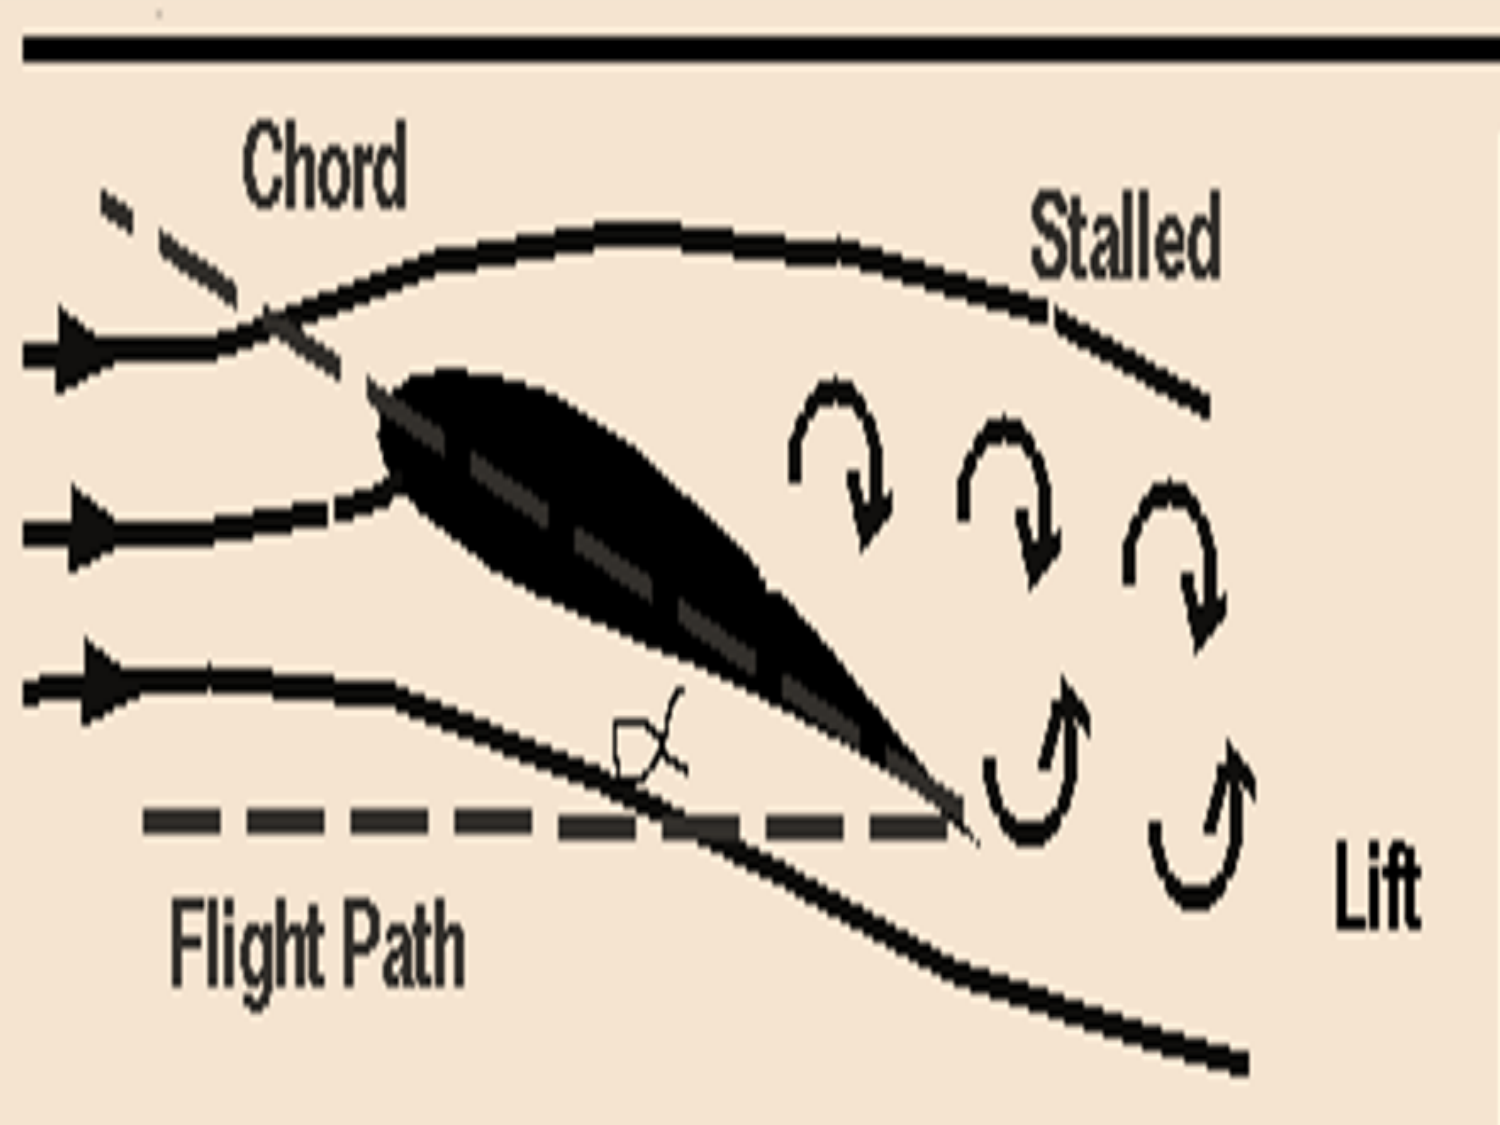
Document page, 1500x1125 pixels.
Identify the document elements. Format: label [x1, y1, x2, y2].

list [0, 0, 1500, 1125]
